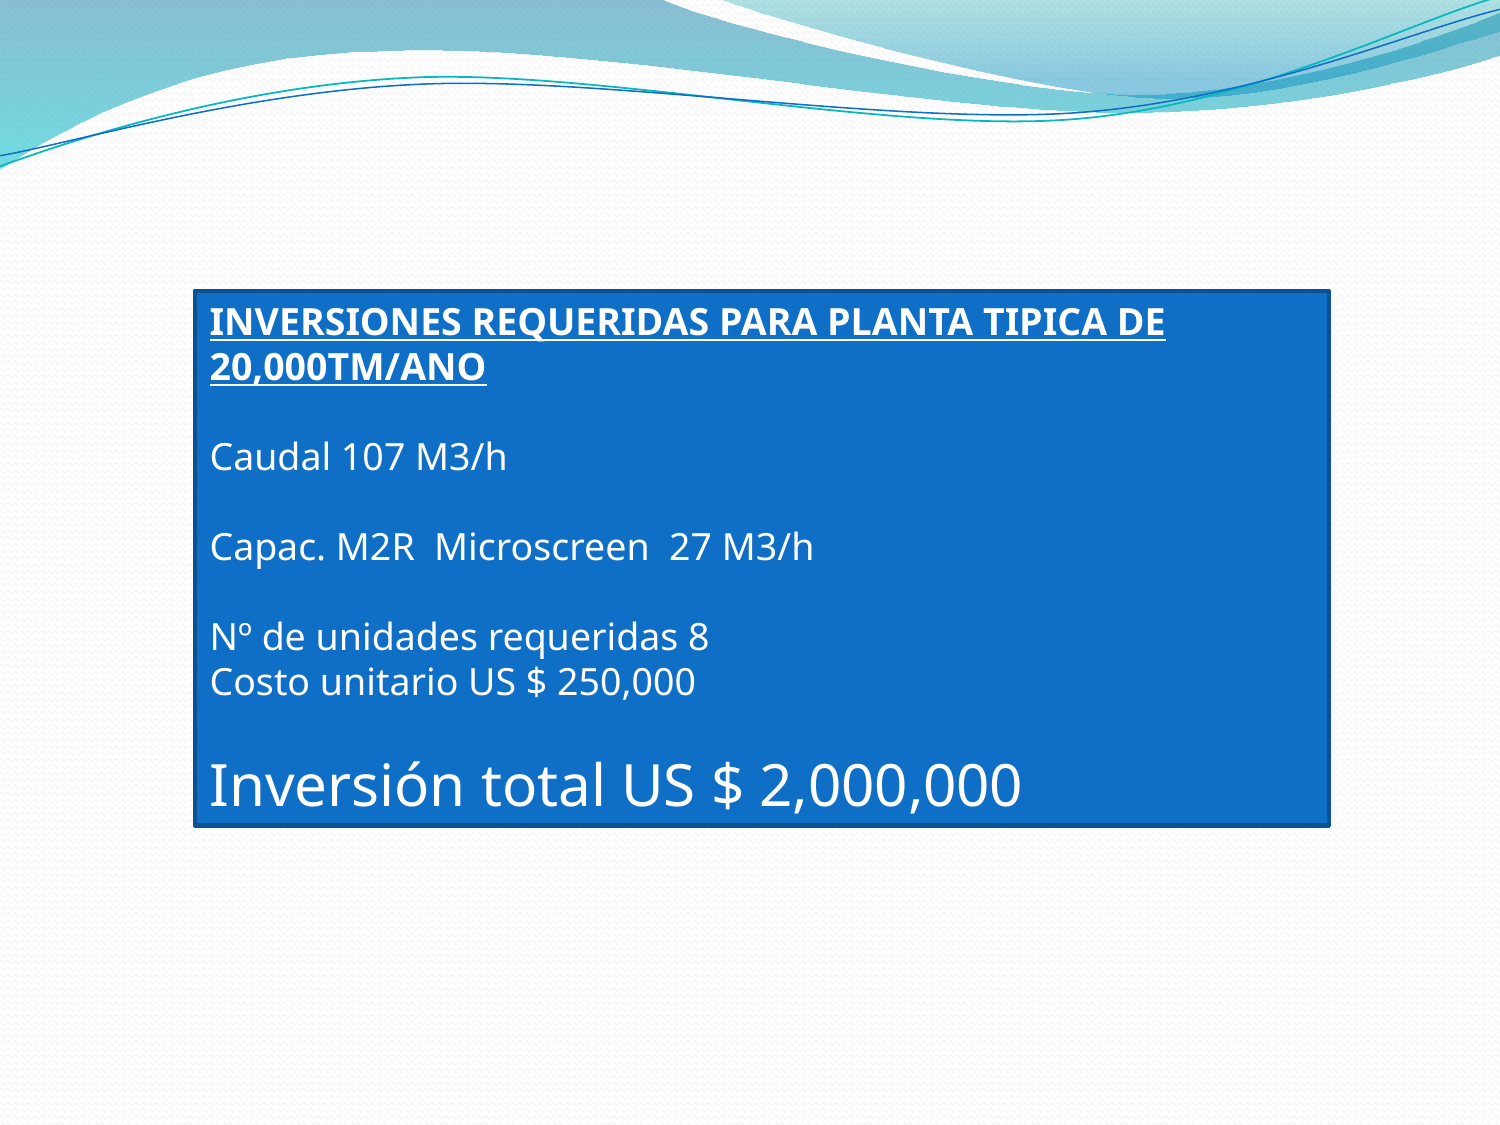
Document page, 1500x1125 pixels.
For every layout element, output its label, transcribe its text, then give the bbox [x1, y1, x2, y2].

text_box INVERSIONES REQUERIDAS PARA PLANTA TIPICA DE 20,000TM/ANO Caudal 107 M3/h Capac. M2R Microscreen 27 M3/h Nº de unidades requeridas 8 Costo unitario US $ 250,000 Inversión total US $ 2,000,000 [193, 289, 1331, 828]
